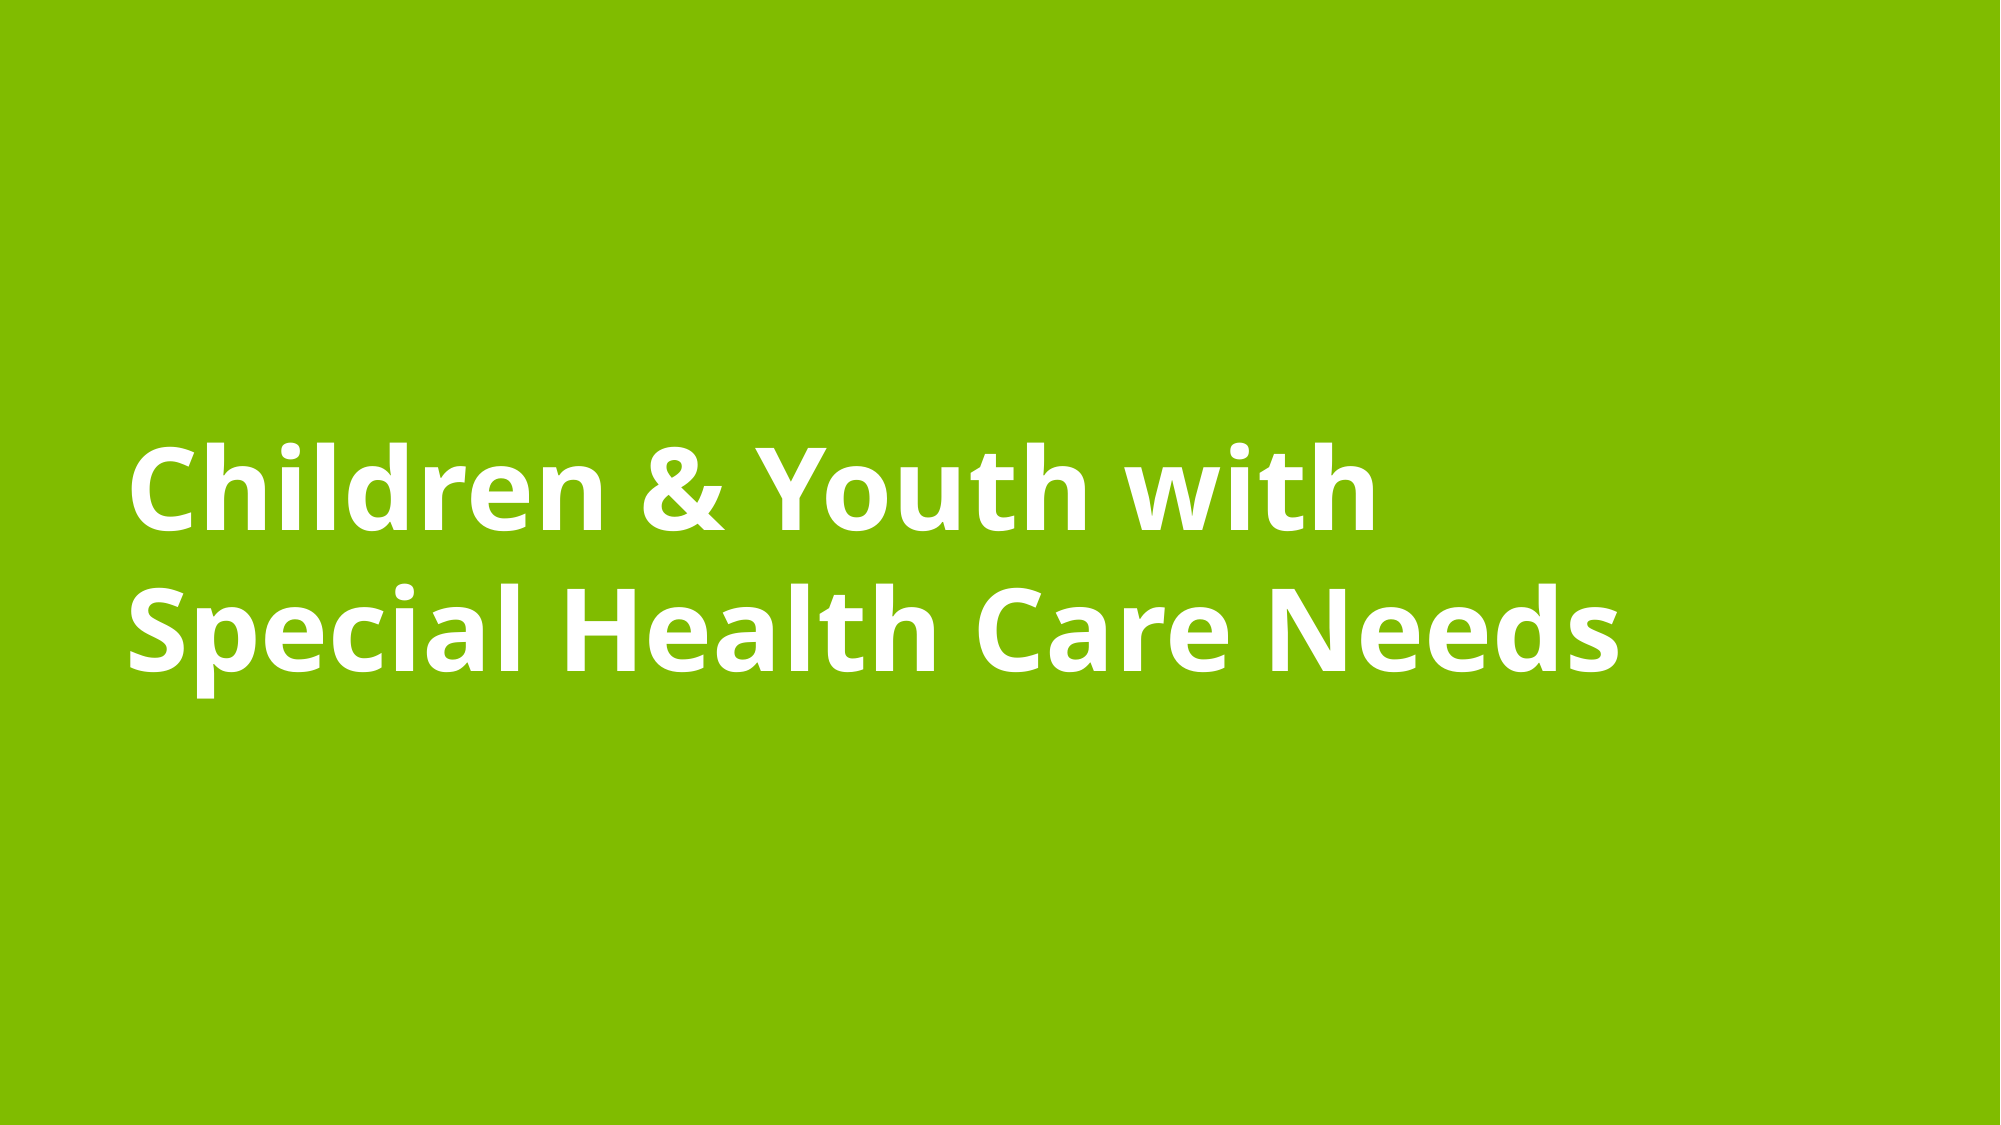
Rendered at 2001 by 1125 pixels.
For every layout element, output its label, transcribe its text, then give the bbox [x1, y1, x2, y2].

title Children & Youth with Special Health Care Needs [125, 307, 1625, 700]
